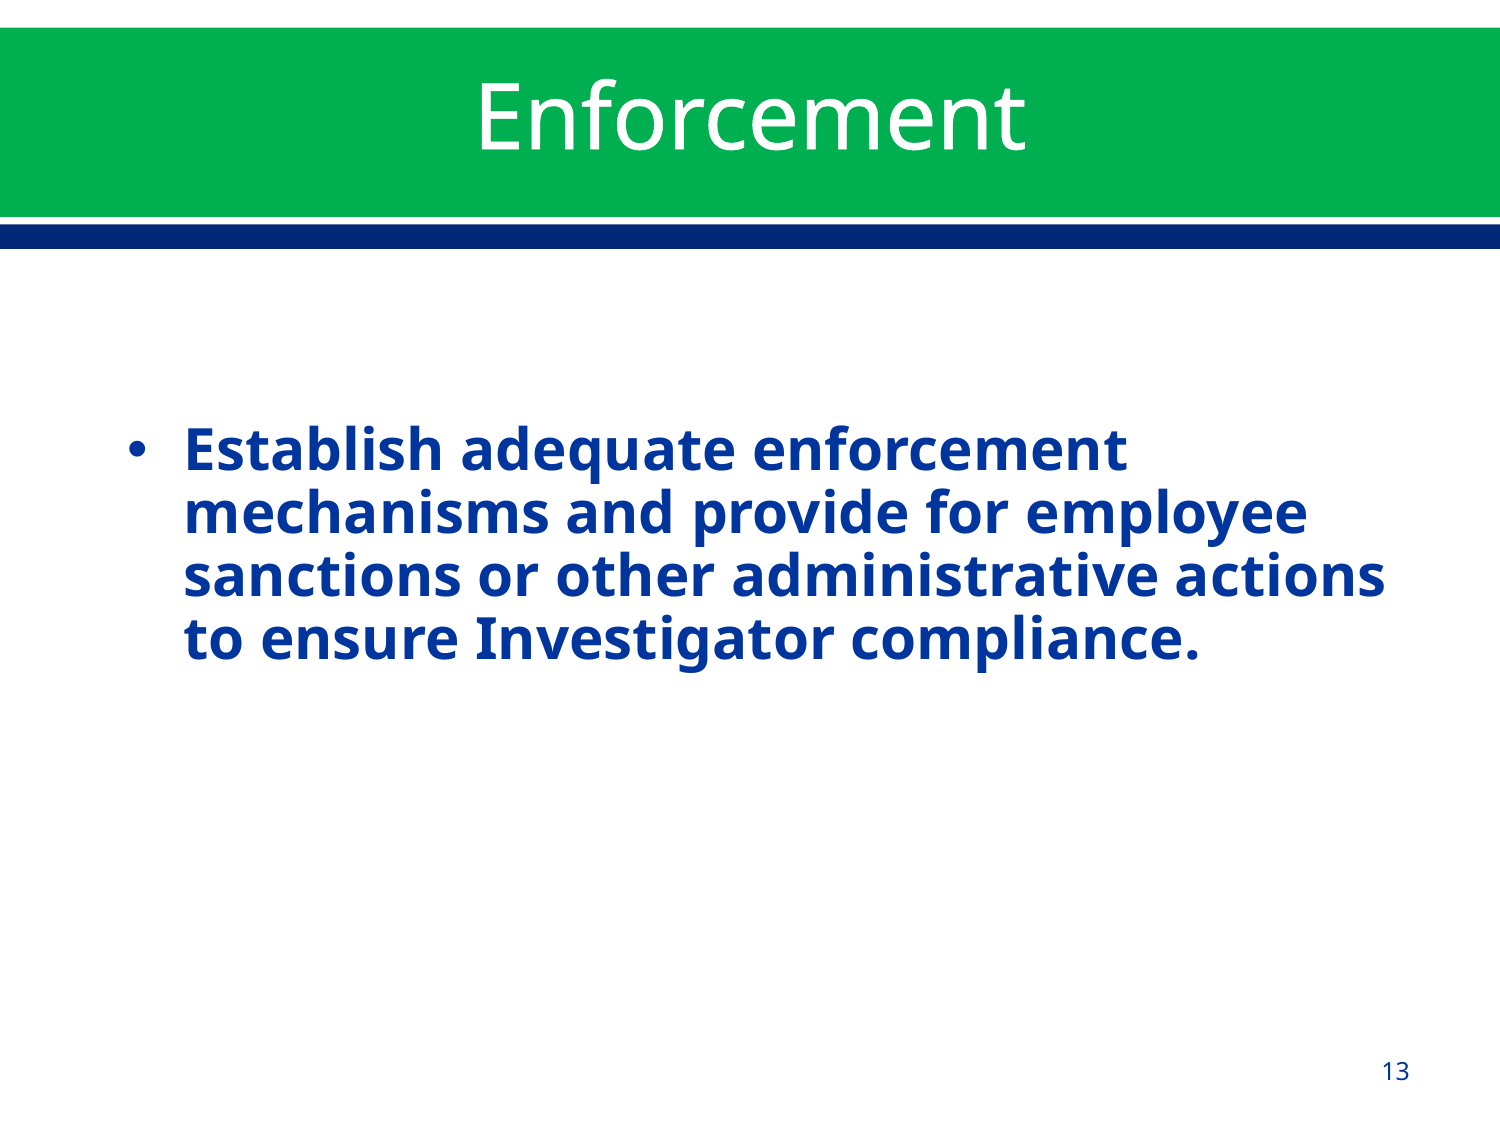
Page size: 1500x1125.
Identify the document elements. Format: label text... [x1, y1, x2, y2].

title Enforcement [0, 0, 1500, 225]
slide_number 13 [1074, 1042, 1425, 1103]
list Establish adequate enforcement mechanisms and provide for employee sanctions or other administrative actions to ensure Investigator compliance. [112, 412, 1463, 1125]
